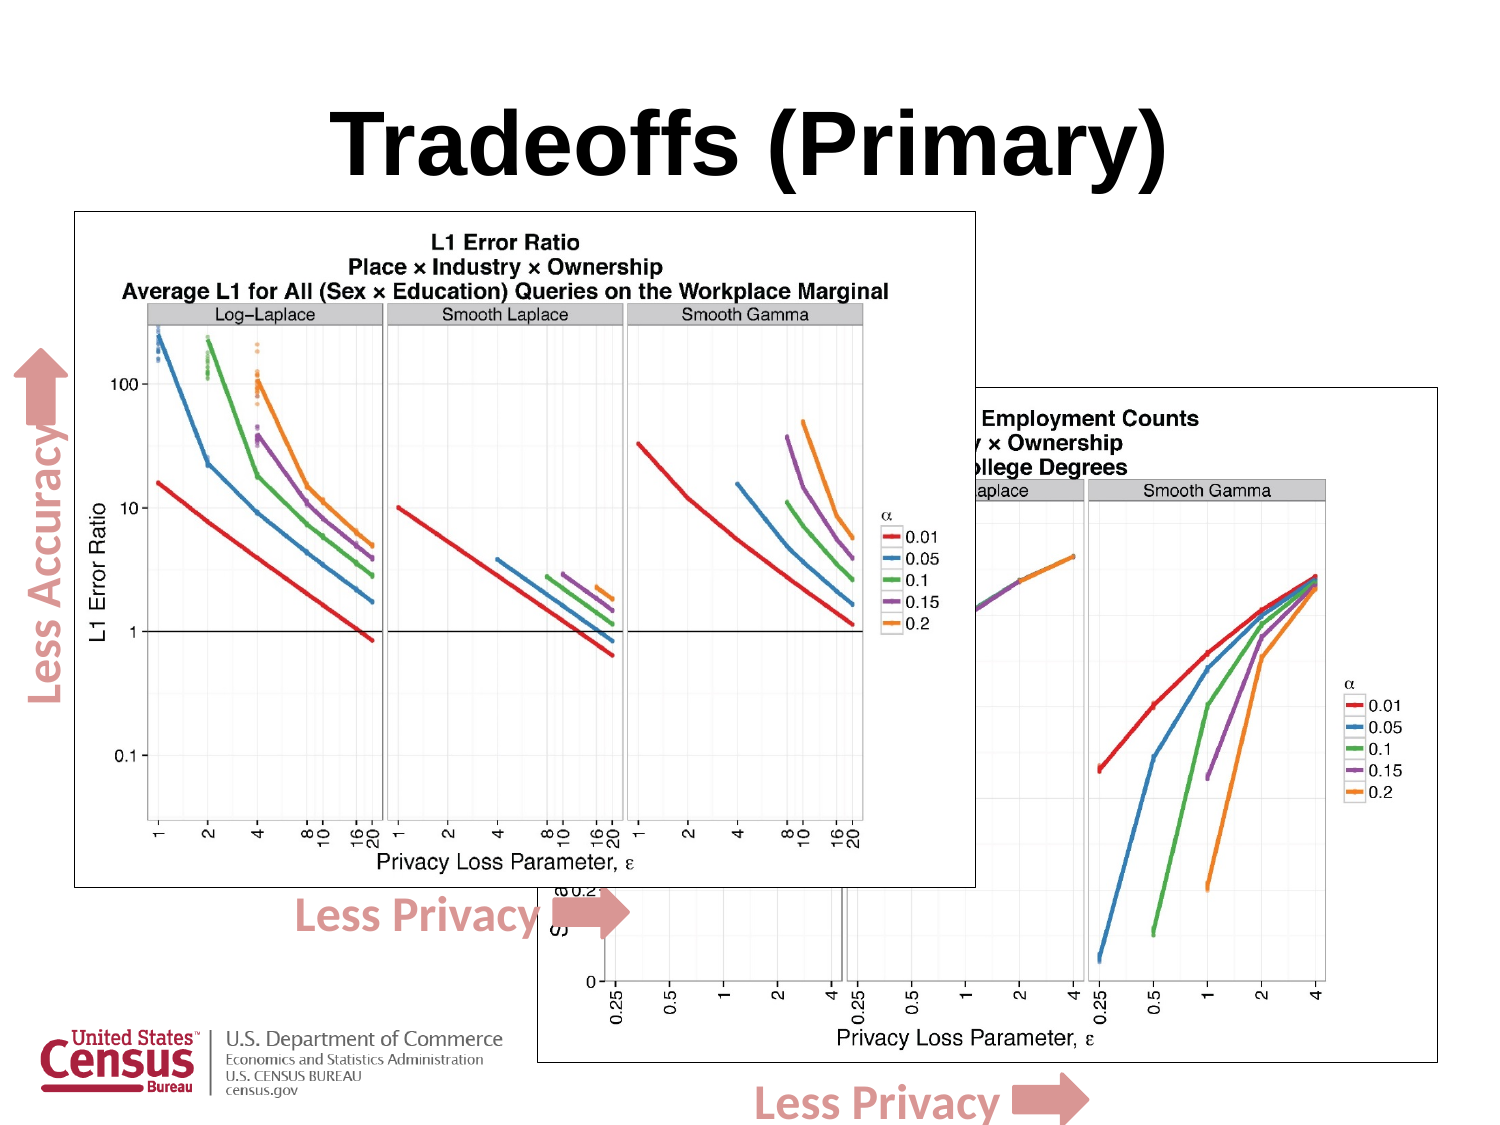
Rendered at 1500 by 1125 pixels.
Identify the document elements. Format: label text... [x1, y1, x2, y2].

picture [0, 1022, 462, 1125]
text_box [2, 349, 457, 951]
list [74, 211, 976, 887]
picture [976, 387, 1500, 1125]
title Tradeoffs (Primary) [75, 45, 1425, 233]
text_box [462, 476, 1088, 1125]
